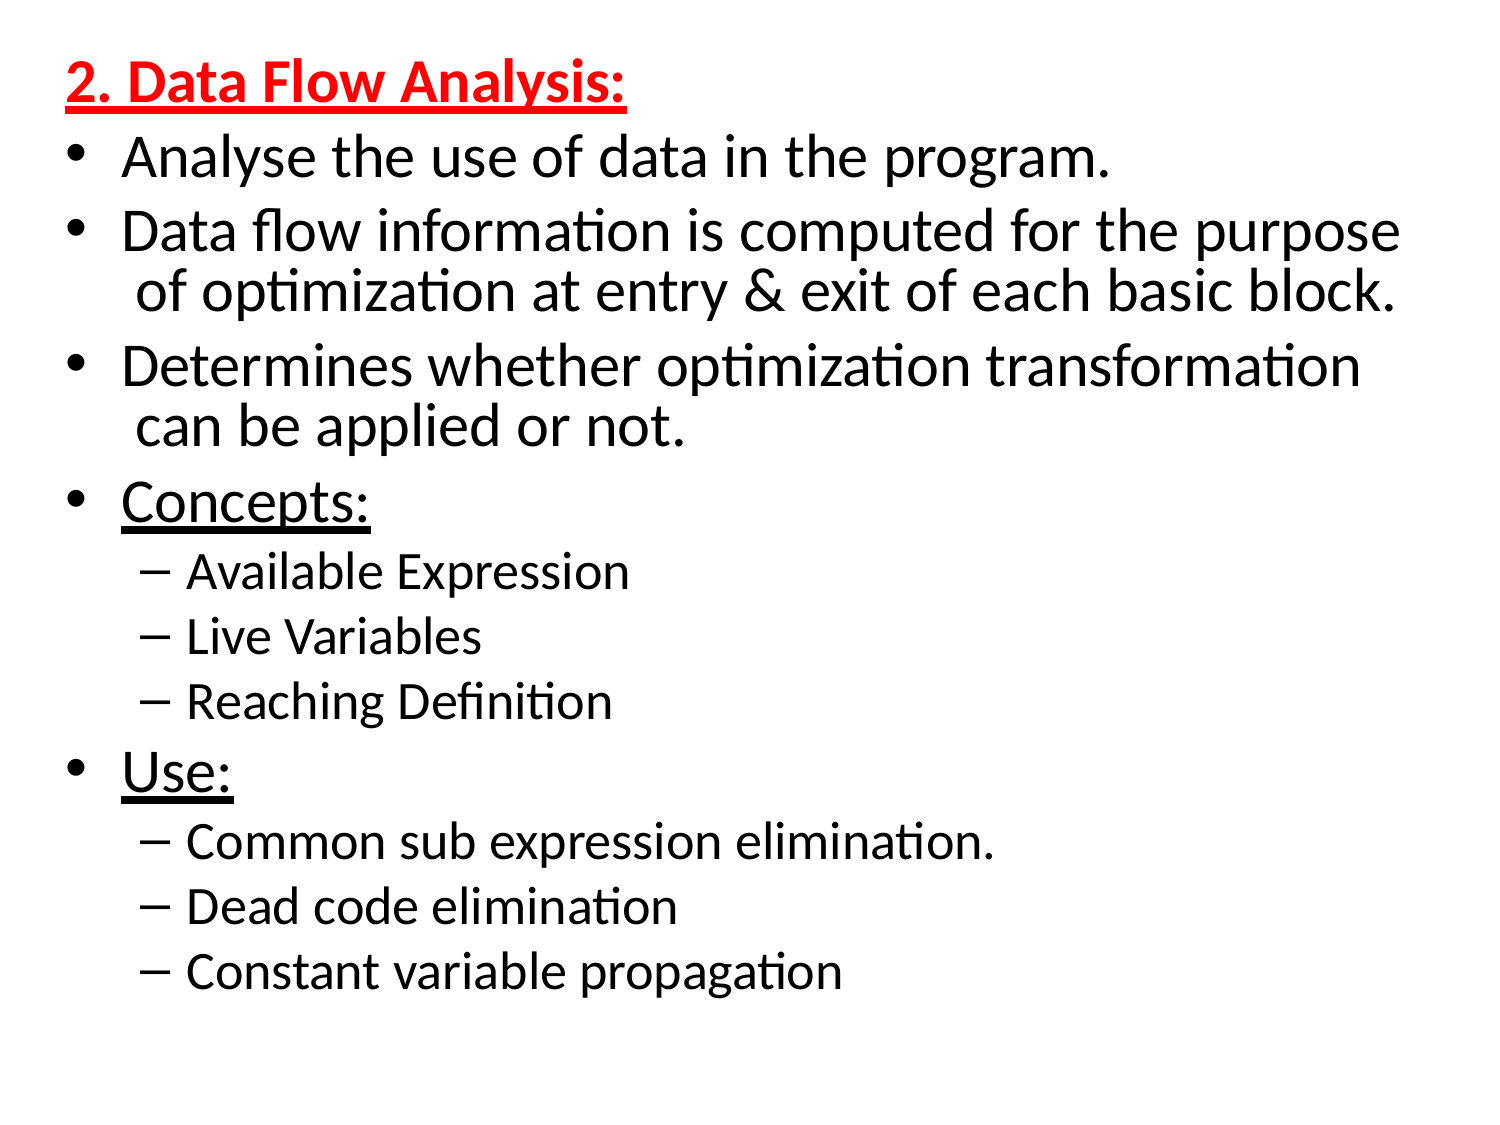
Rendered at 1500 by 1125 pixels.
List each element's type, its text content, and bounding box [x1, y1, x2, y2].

text_box Analyse the use of data in the program. Data flow information is computed for the purpose of optimization at entry & exit of each basic block. Determines whether optimization transformation can be applied or not. Concepts: Available Expression Live Variables Reaching Definition Use: Common sub expression elimination. Dead code elimination Constant variable propagation [62, 112, 1414, 1000]
title 2. Data Flow Analysis: [62, 37, 632, 112]
